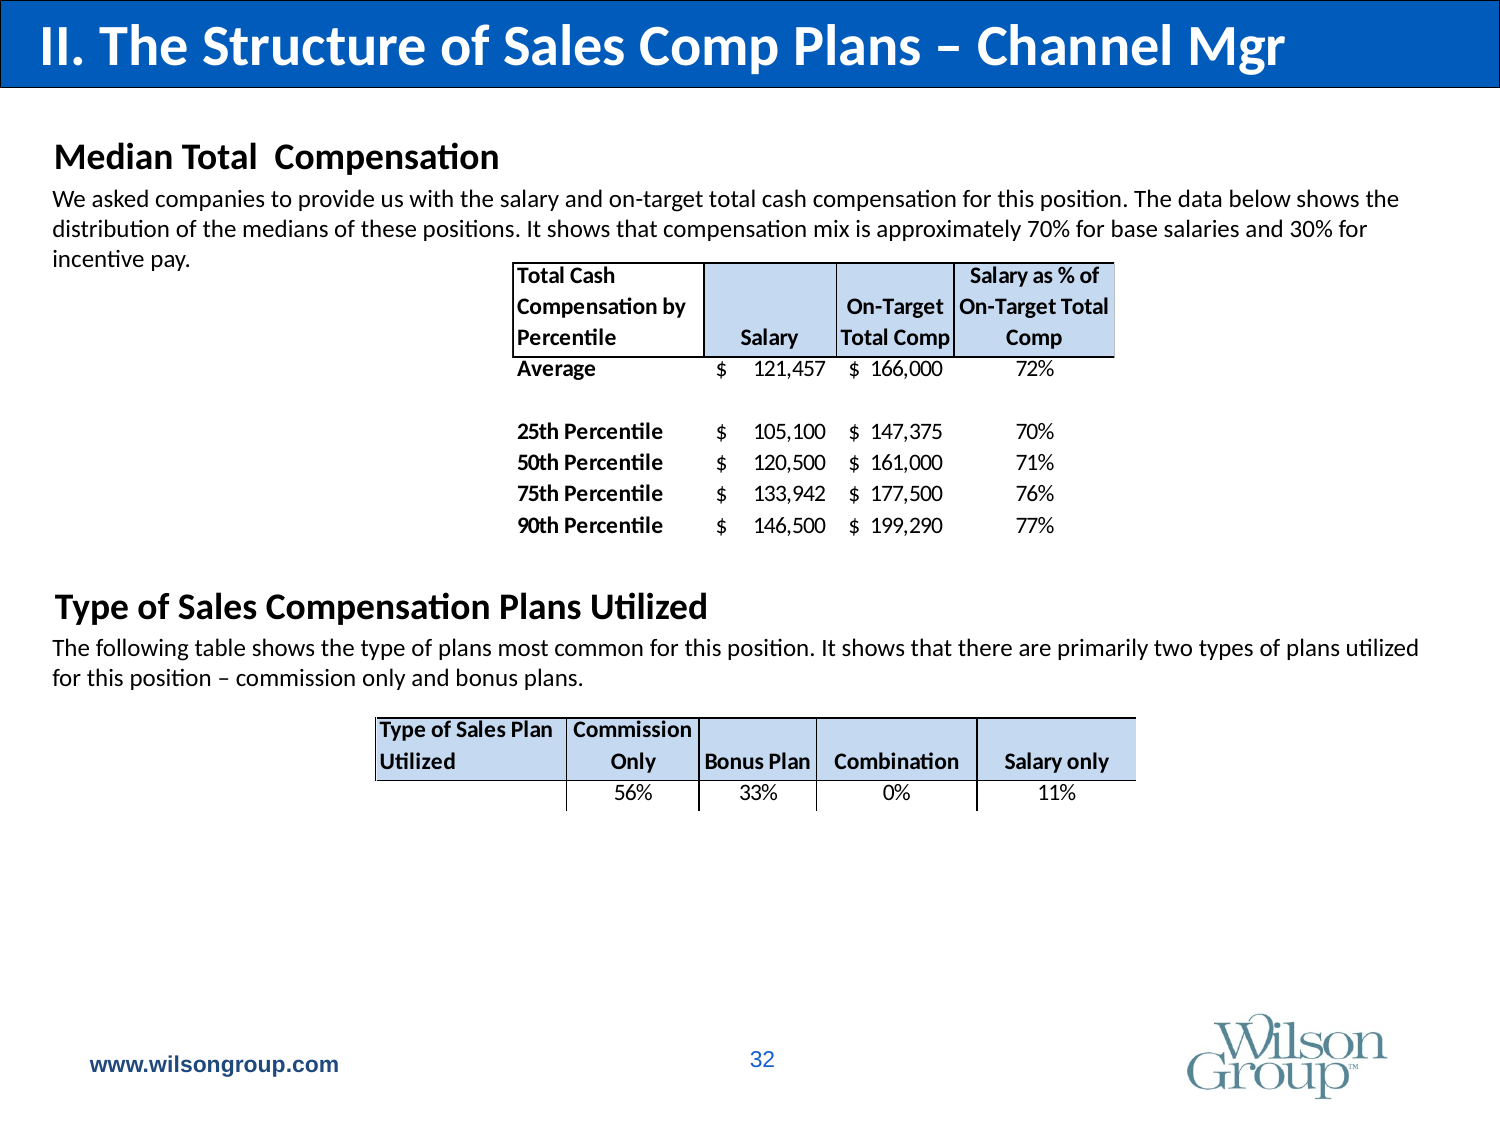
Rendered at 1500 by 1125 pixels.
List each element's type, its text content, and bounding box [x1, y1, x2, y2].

text_box Type of Sales Compensation Plans Utilized [40, 574, 725, 624]
text_box Median Total Compensation [39, 124, 515, 174]
text_box The following table shows the type of plans most common for this position. It shows that there are primarily two types of plans utilized for this position – commission only and bonus plans. [37, 624, 1466, 699]
text_box II. The Structure of Sales Comp Plans – Channel Mgr [24, 0, 1500, 85]
text_box We asked companies to provide us with the salary and on-target total cash compensation for this position. The data below shows the distribution of the medians of these positions. It shows that compensation mix is approximately 70% for base salaries and 30% for incentive pay. [37, 174, 1465, 280]
picture [512, 262, 1116, 546]
picture [1187, 1012, 1388, 1100]
picture [374, 716, 1138, 813]
